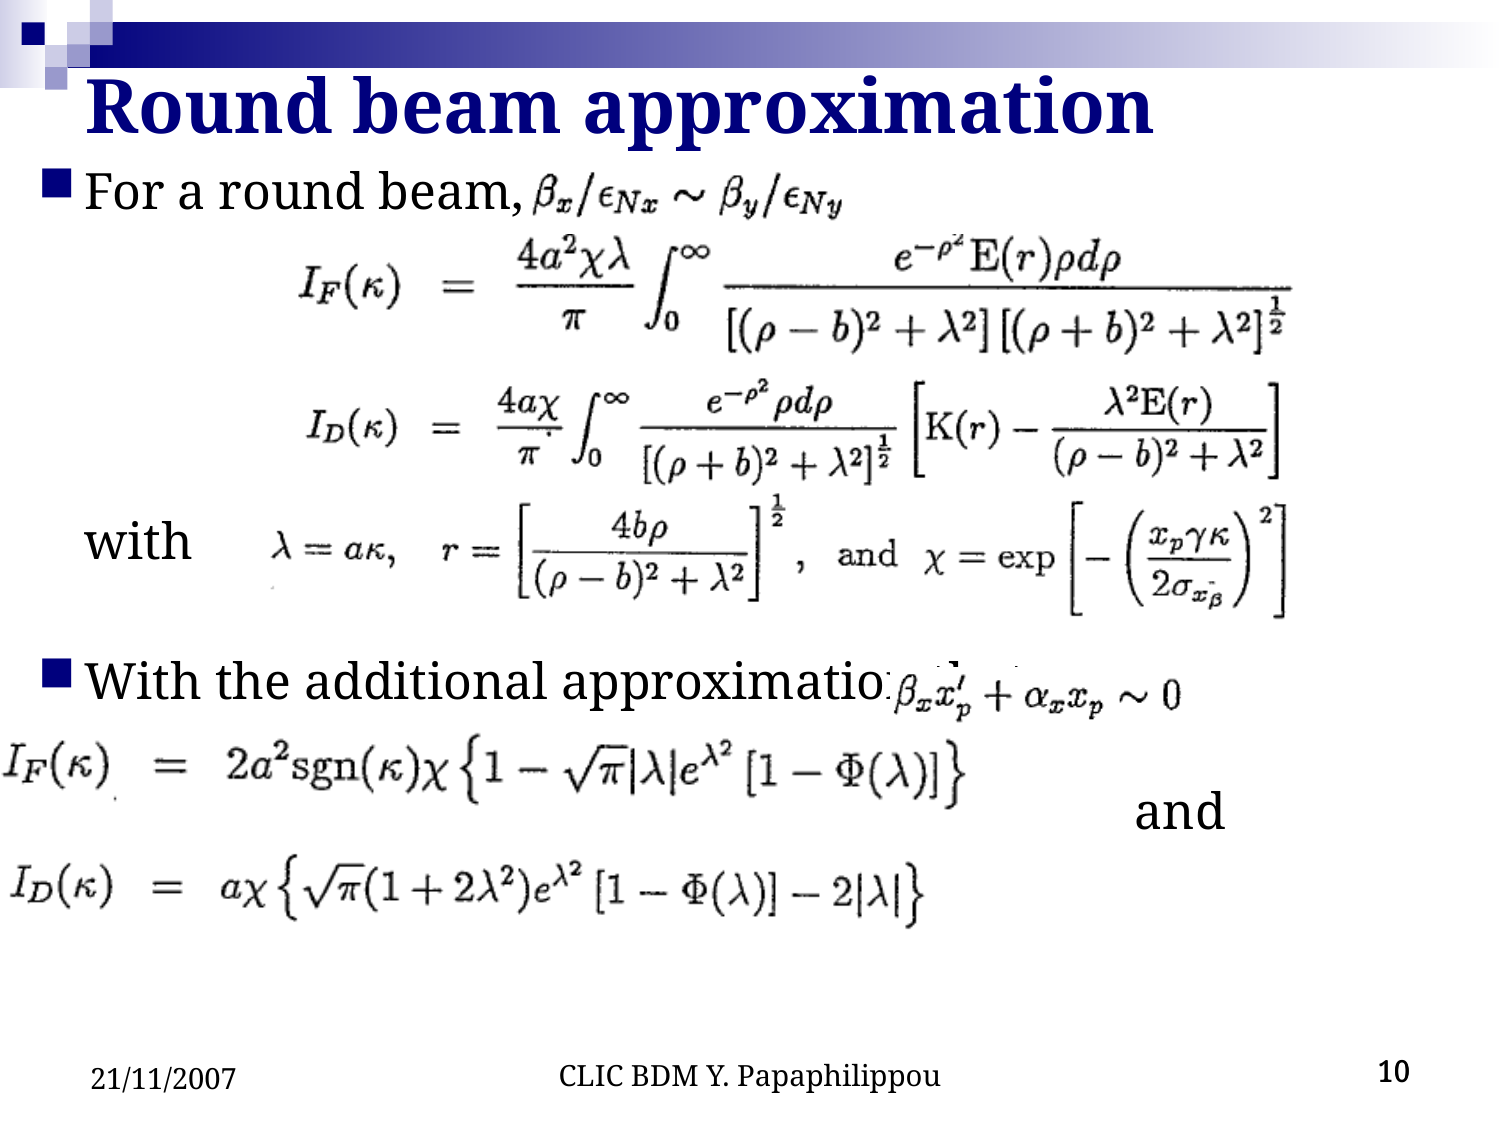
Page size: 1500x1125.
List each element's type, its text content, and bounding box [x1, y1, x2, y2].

picture [890, 667, 1184, 724]
picture [527, 163, 845, 230]
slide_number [74, 1024, 426, 1103]
title Round beam approximation [70, 65, 1454, 141]
text_box For a round beam, i.e. with With the additional approximation that and [23, 152, 1477, 1008]
picture [0, 843, 927, 938]
picture [257, 491, 1294, 624]
picture [280, 234, 1303, 364]
text_box 10 [1074, 1024, 1425, 1100]
picture [304, 374, 1293, 490]
picture [0, 726, 973, 821]
footer CLIC BDM Y. Papaphilippou [512, 1024, 988, 1101]
